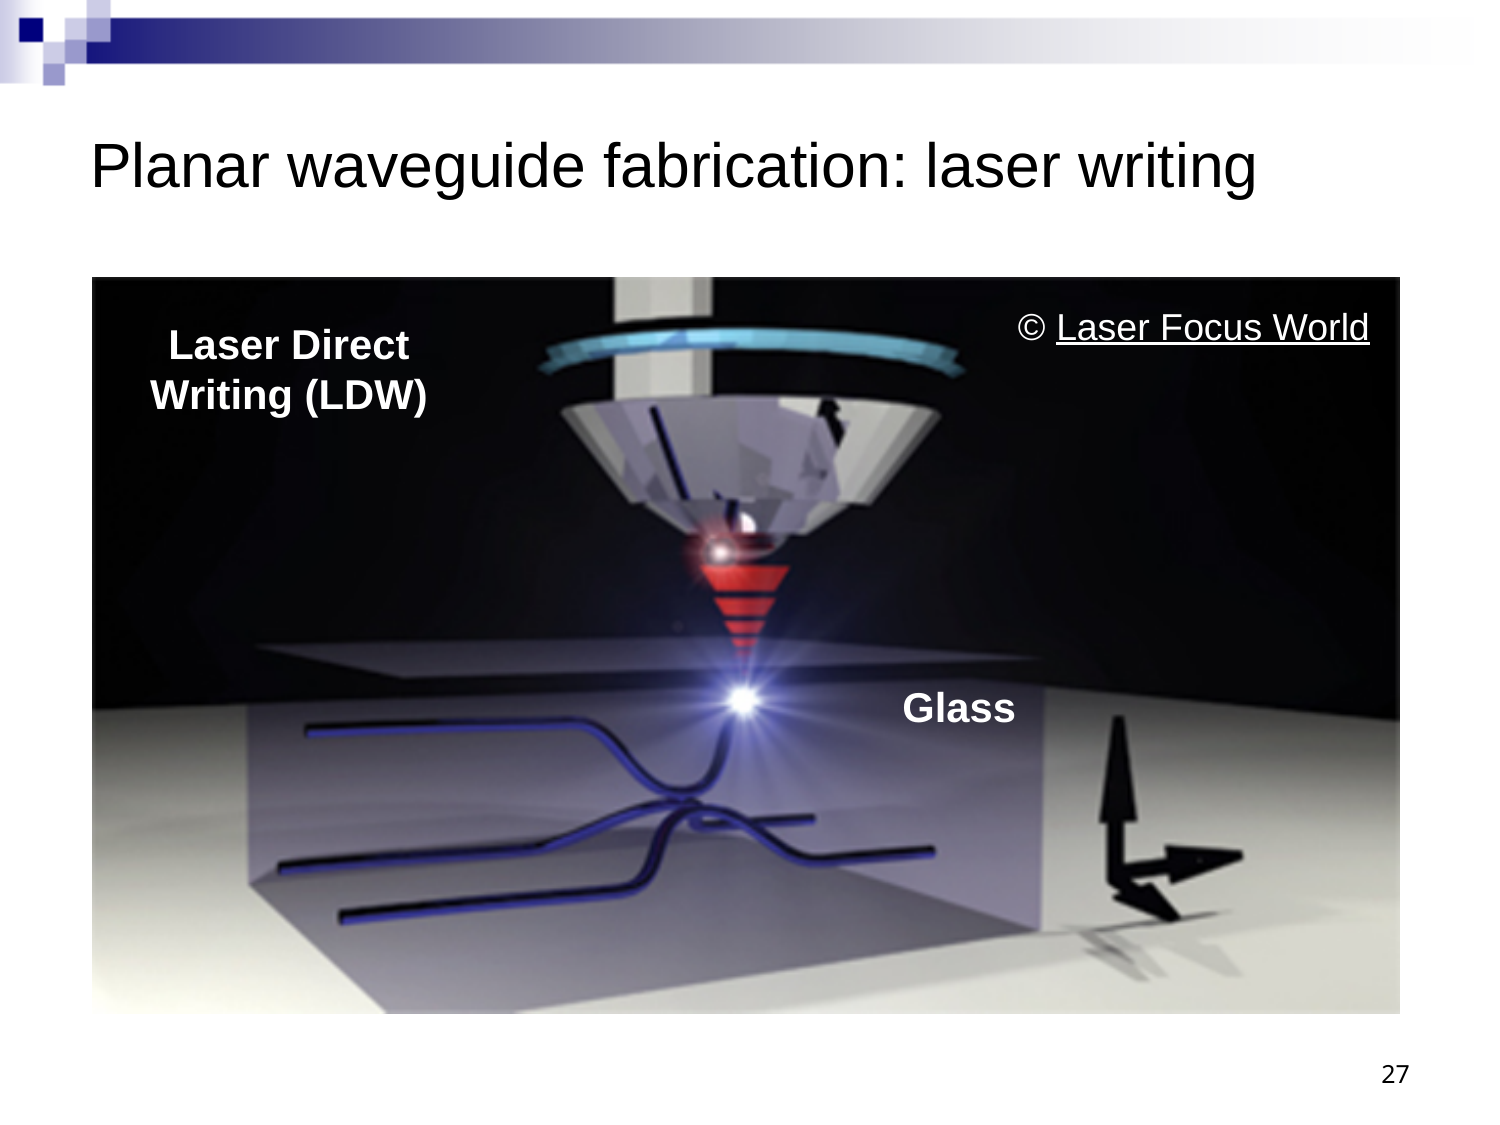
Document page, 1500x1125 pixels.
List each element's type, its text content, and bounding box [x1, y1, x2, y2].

slide_number 27 [1074, 1024, 1426, 1101]
picture [0, 0, 1500, 1125]
title Planar waveguide fabrication: laser writing [74, 74, 1401, 251]
